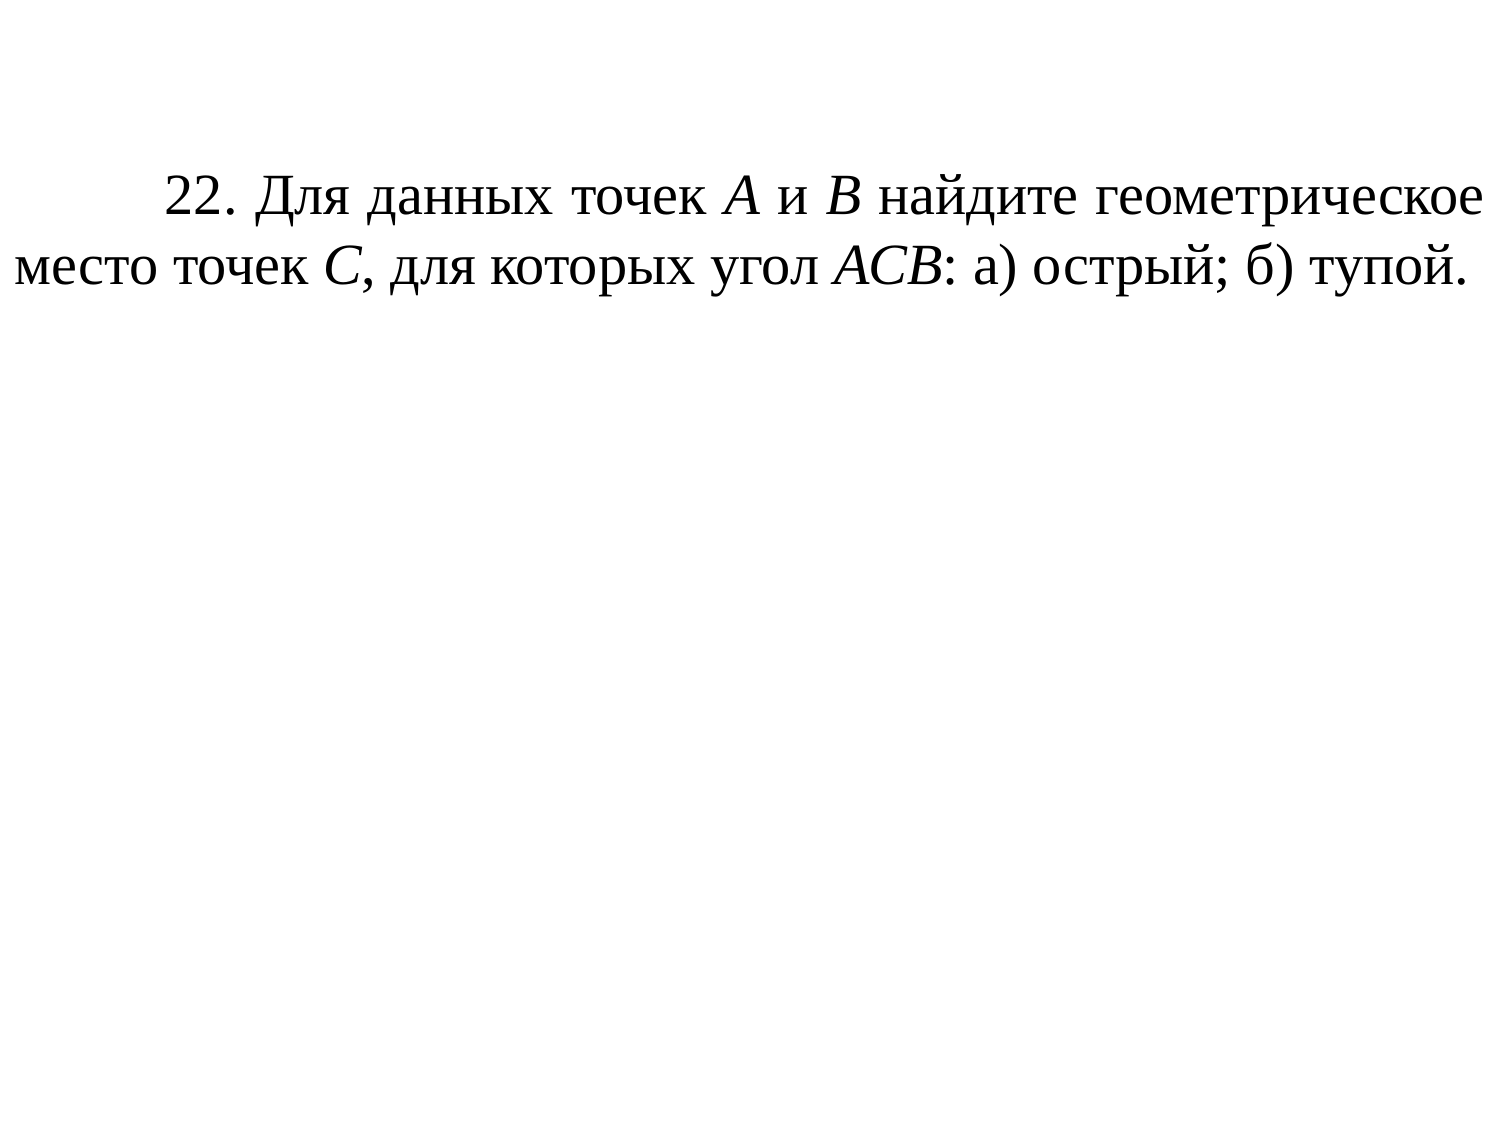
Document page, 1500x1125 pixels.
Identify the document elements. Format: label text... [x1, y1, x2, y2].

text_box 22. Для данных точек А и В найдите геометрическое место точек С, для которых угол АСВ: а) острый; б) тупой. [0, 148, 1500, 304]
